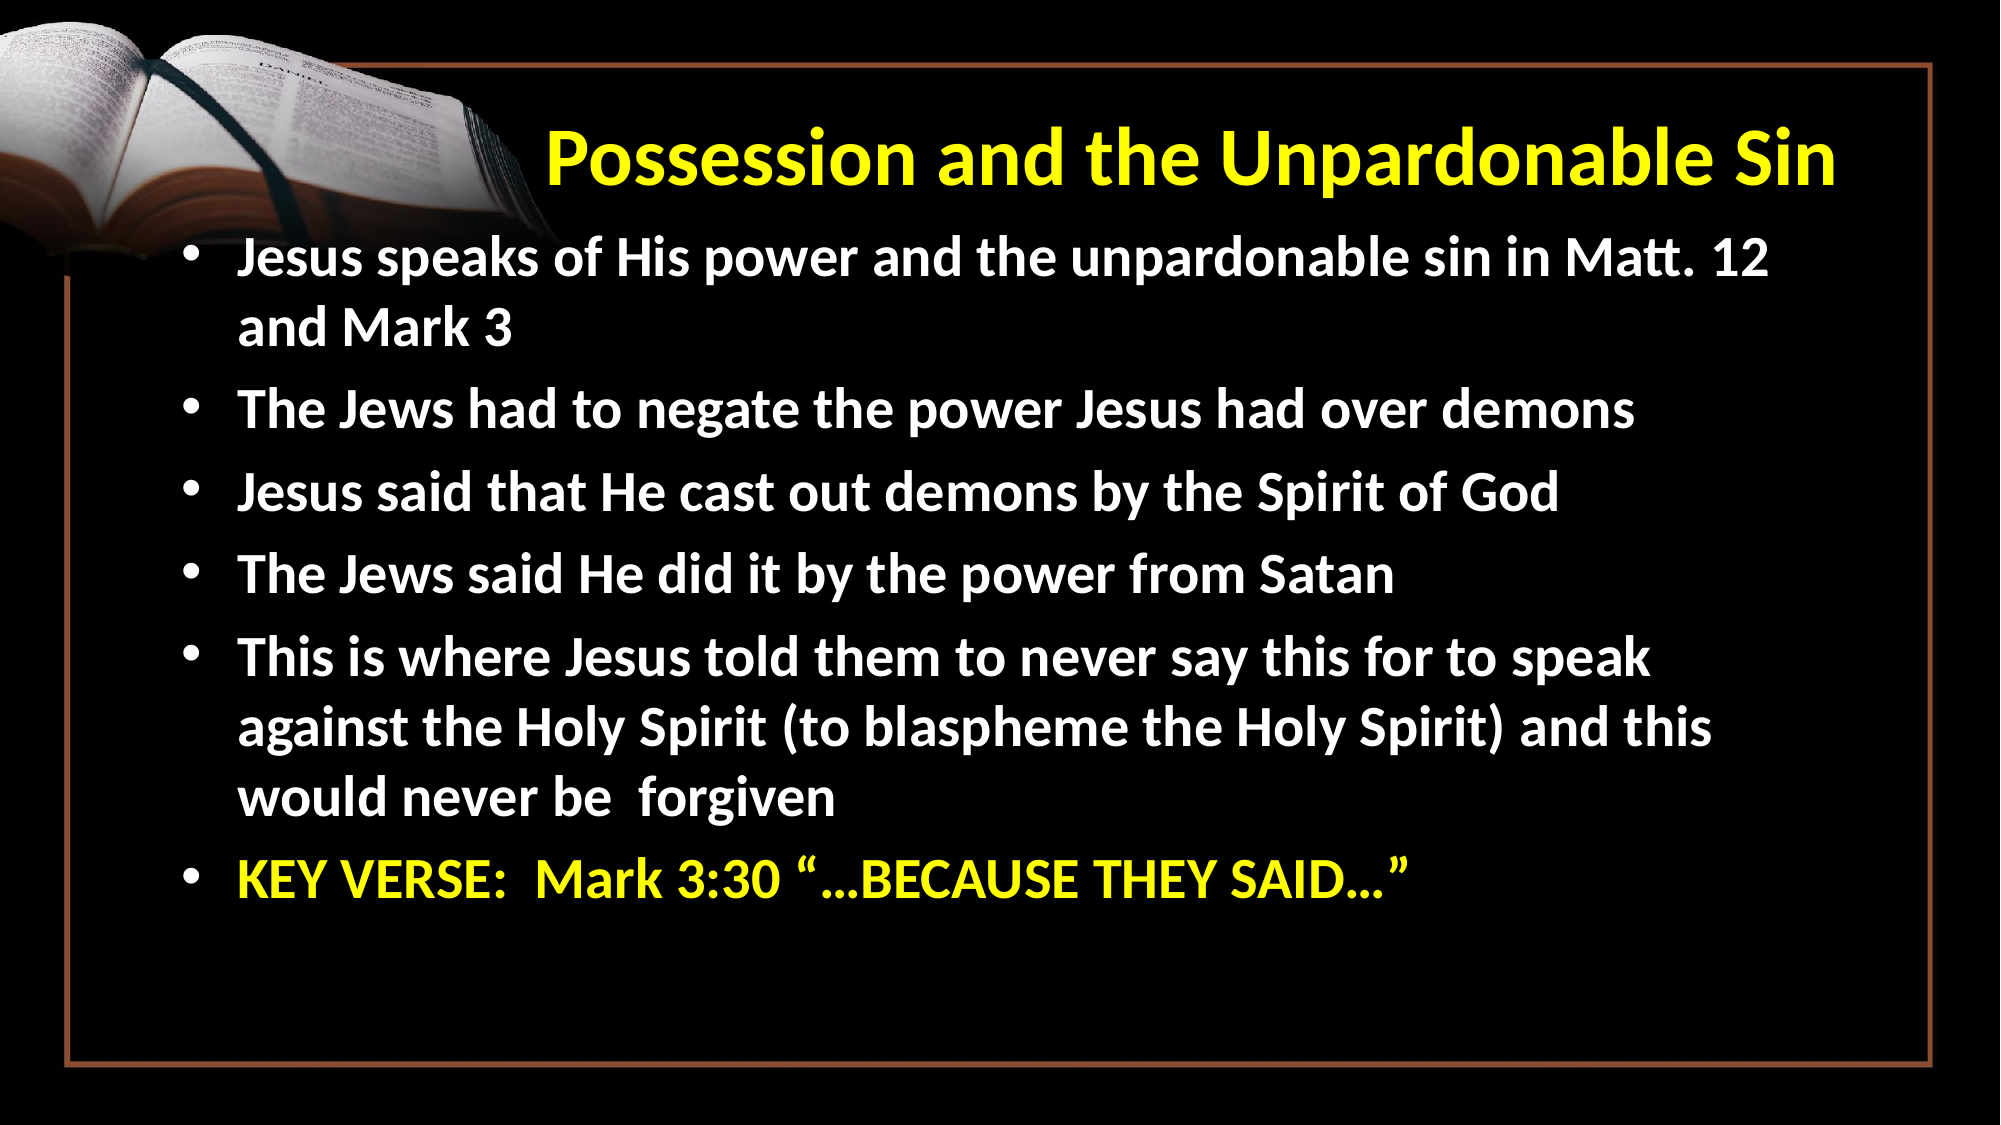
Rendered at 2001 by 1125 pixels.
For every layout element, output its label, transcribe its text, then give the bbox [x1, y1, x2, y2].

title Possession and the Unpardonable Sin [433, 94, 1952, 224]
picture [0, 0, 2000, 1125]
text_box Jesus speaks of His power and the unpardonable sin in Matt. 12 and Mark 3 The Jews had to negate the power Jesus had over demons Jesus said that He cast out demons by the Spirit of God The Jews said He did it by the power from Satan This is where Jesus told them to never say this for to speak against the Holy Spirit (to blaspheme the Holy Spirit) and this would never be forgiven KEY VERSE: Mark 3:30 “…BECAUSE THEY SAID…” [166, 210, 1840, 918]
